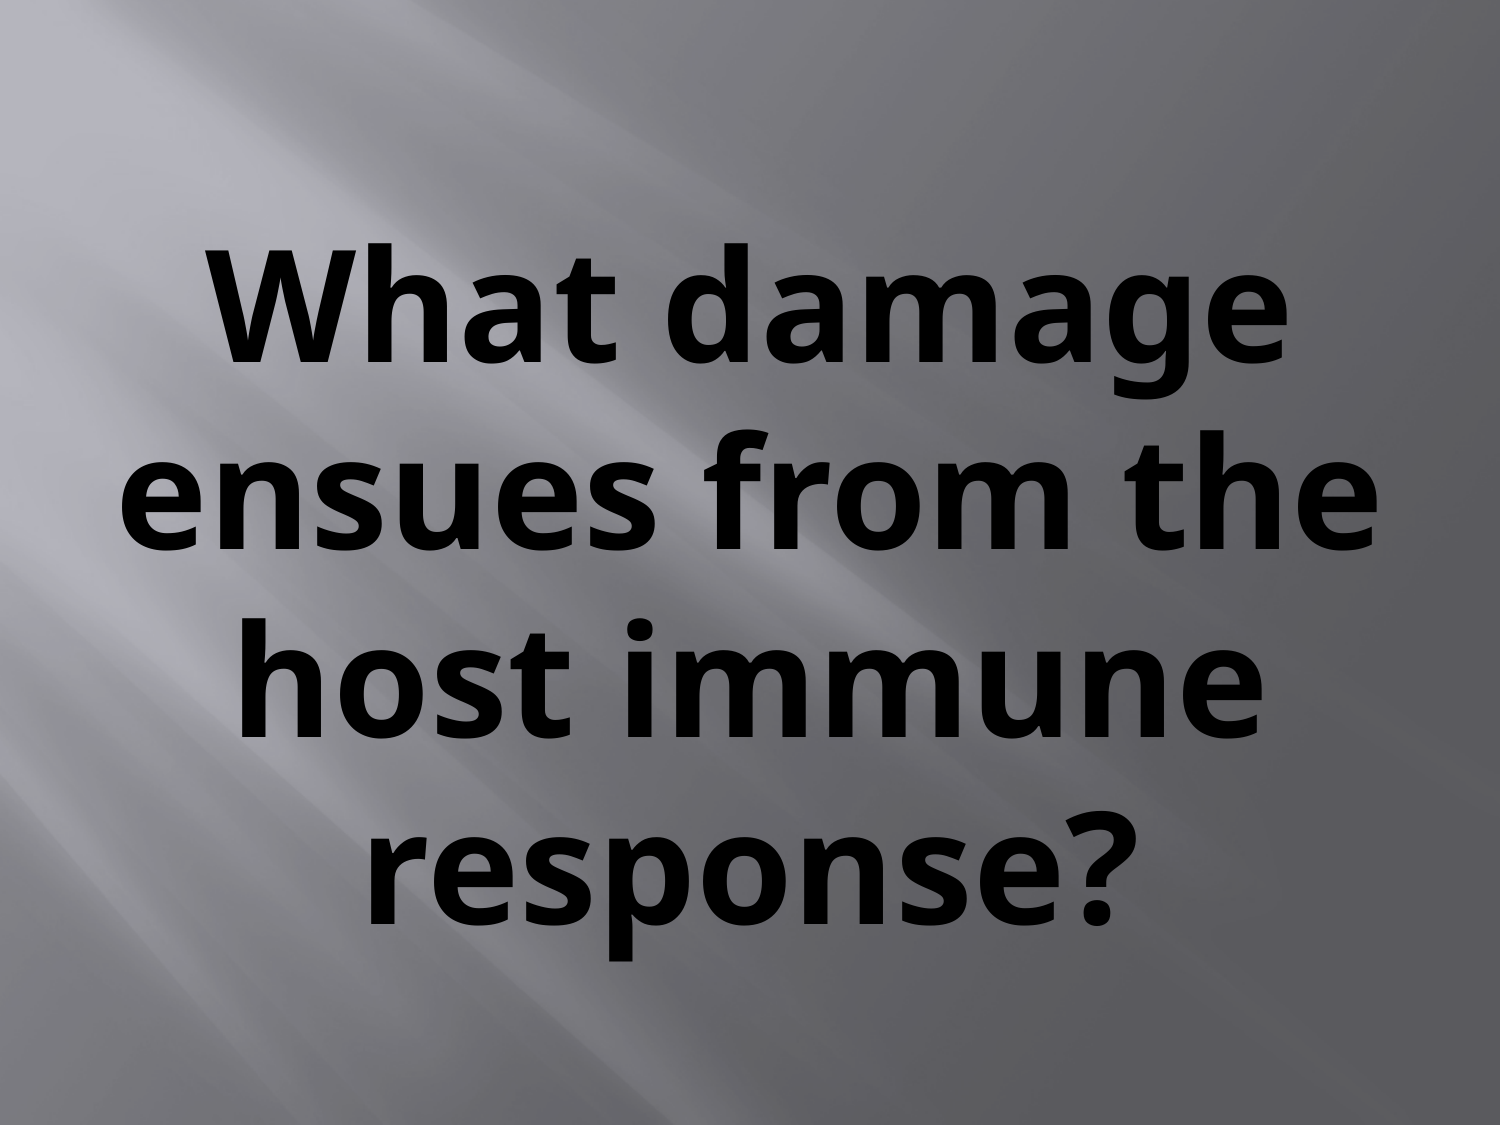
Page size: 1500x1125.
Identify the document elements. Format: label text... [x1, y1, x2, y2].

title What damage ensues from the host immune response? [50, 487, 1450, 675]
